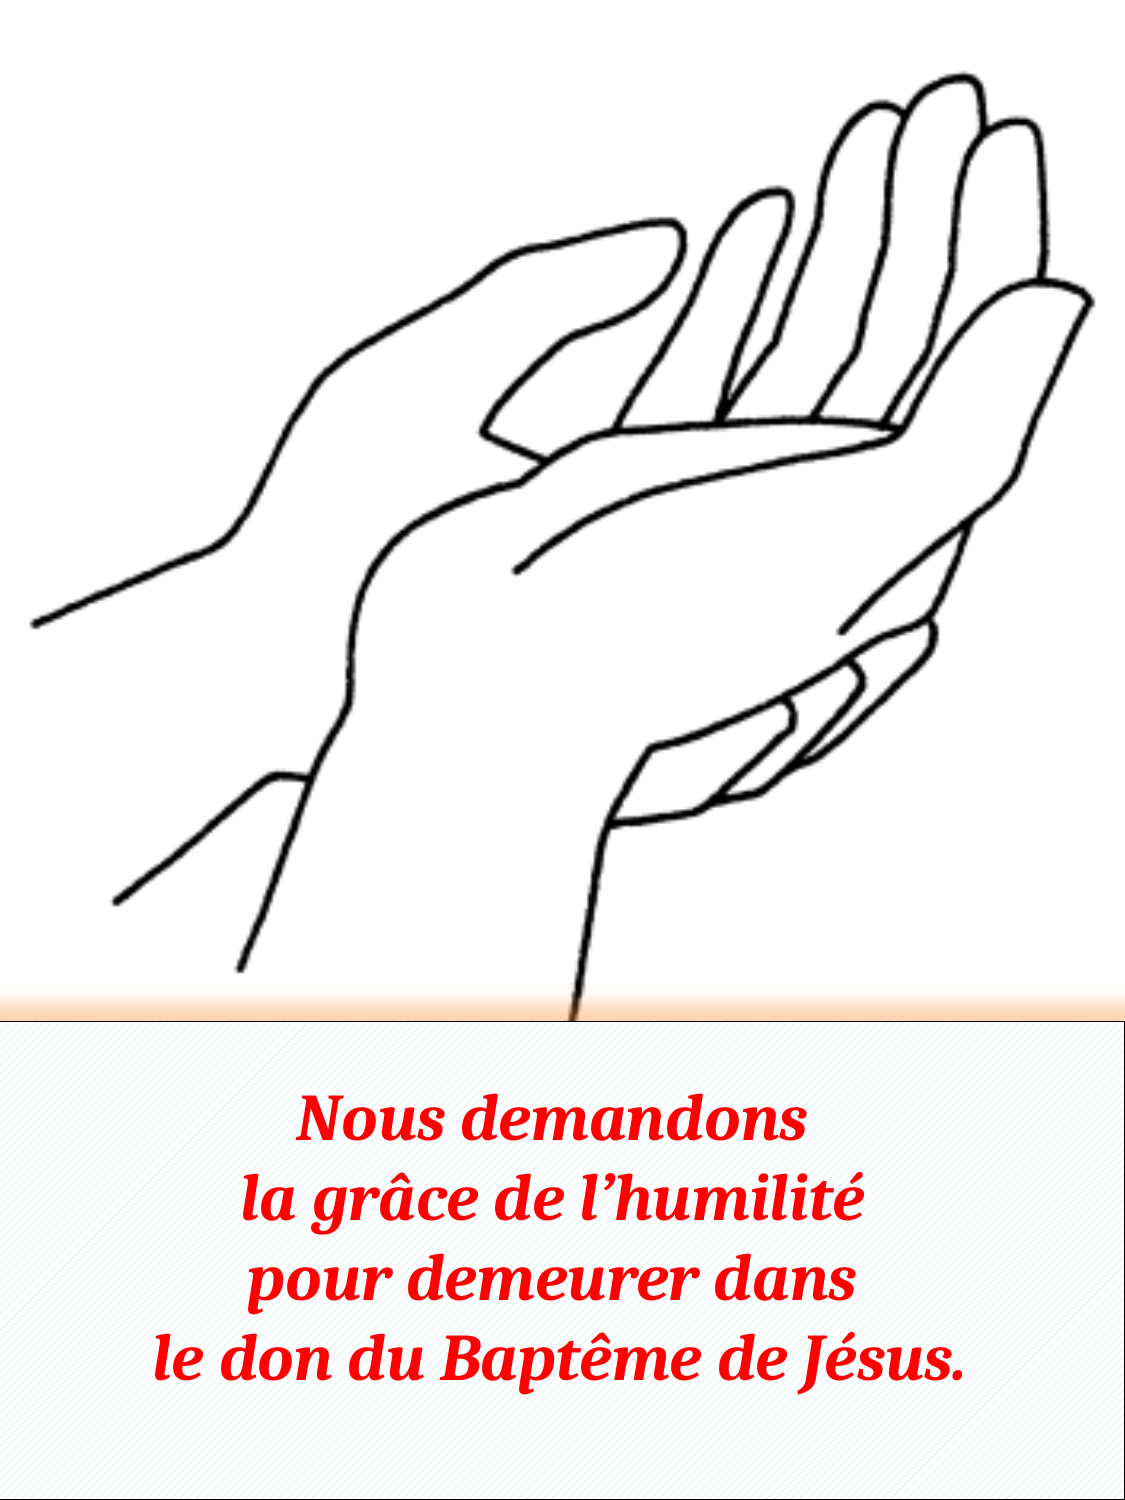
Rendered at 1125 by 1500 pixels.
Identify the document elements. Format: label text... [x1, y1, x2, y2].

text_box Nous demandons la grâce de l’humilité pour demeurer dans le don du Baptême de Jésus. [0, 1022, 1125, 1500]
picture [0, 0, 1125, 1022]
